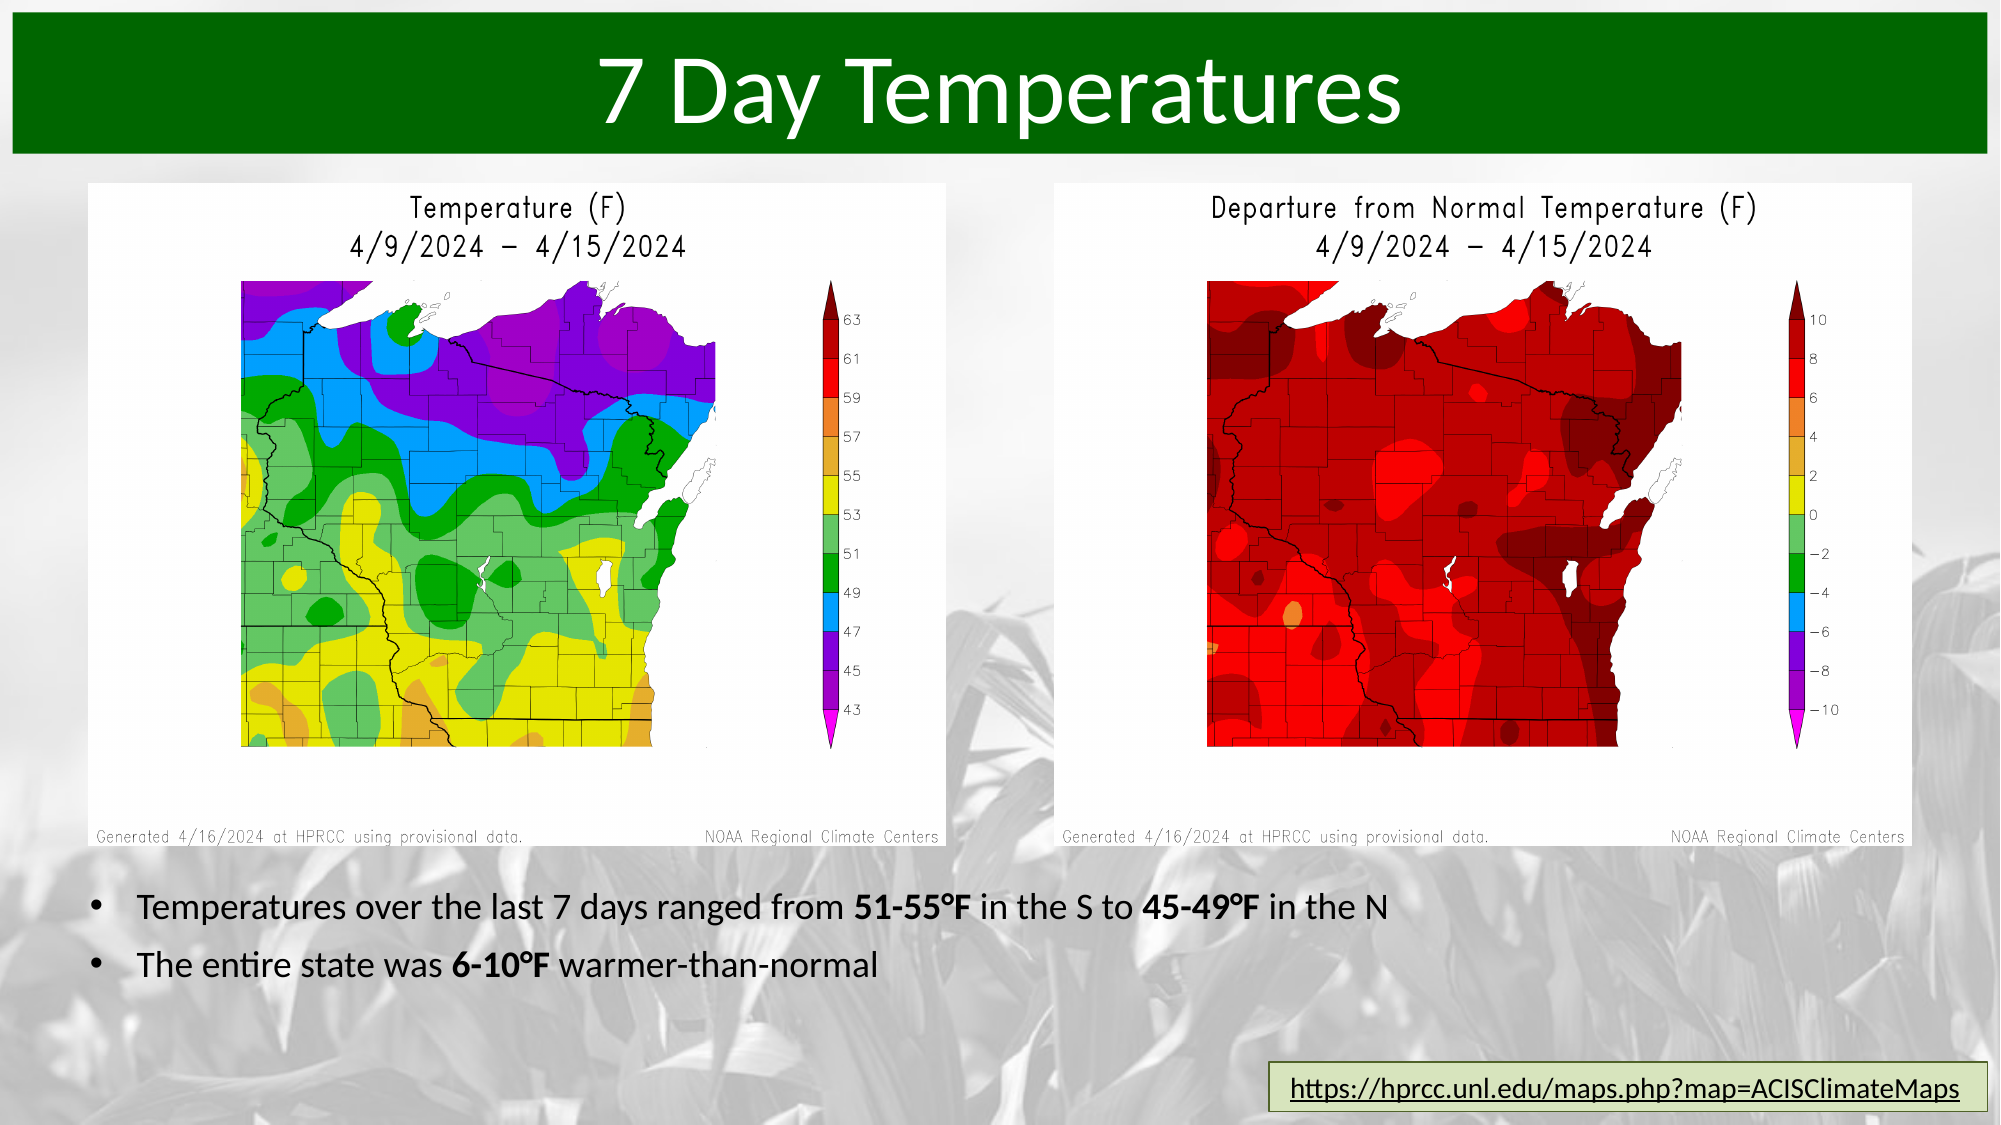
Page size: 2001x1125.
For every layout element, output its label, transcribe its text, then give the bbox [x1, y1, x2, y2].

picture [88, 183, 946, 846]
text_box 7 Day Temperatures [12, 12, 1988, 154]
picture [1054, 183, 1912, 846]
text_box Temperatures over the last 7 days ranged from 51-55°F in the S to 45-49°F in the N The entire state was 6-10°F warmer-than-normal [75, 874, 1688, 993]
text_box https://hprcc.unl.edu/maps.php?map=ACISClimateMaps [1269, 1061, 1988, 1112]
